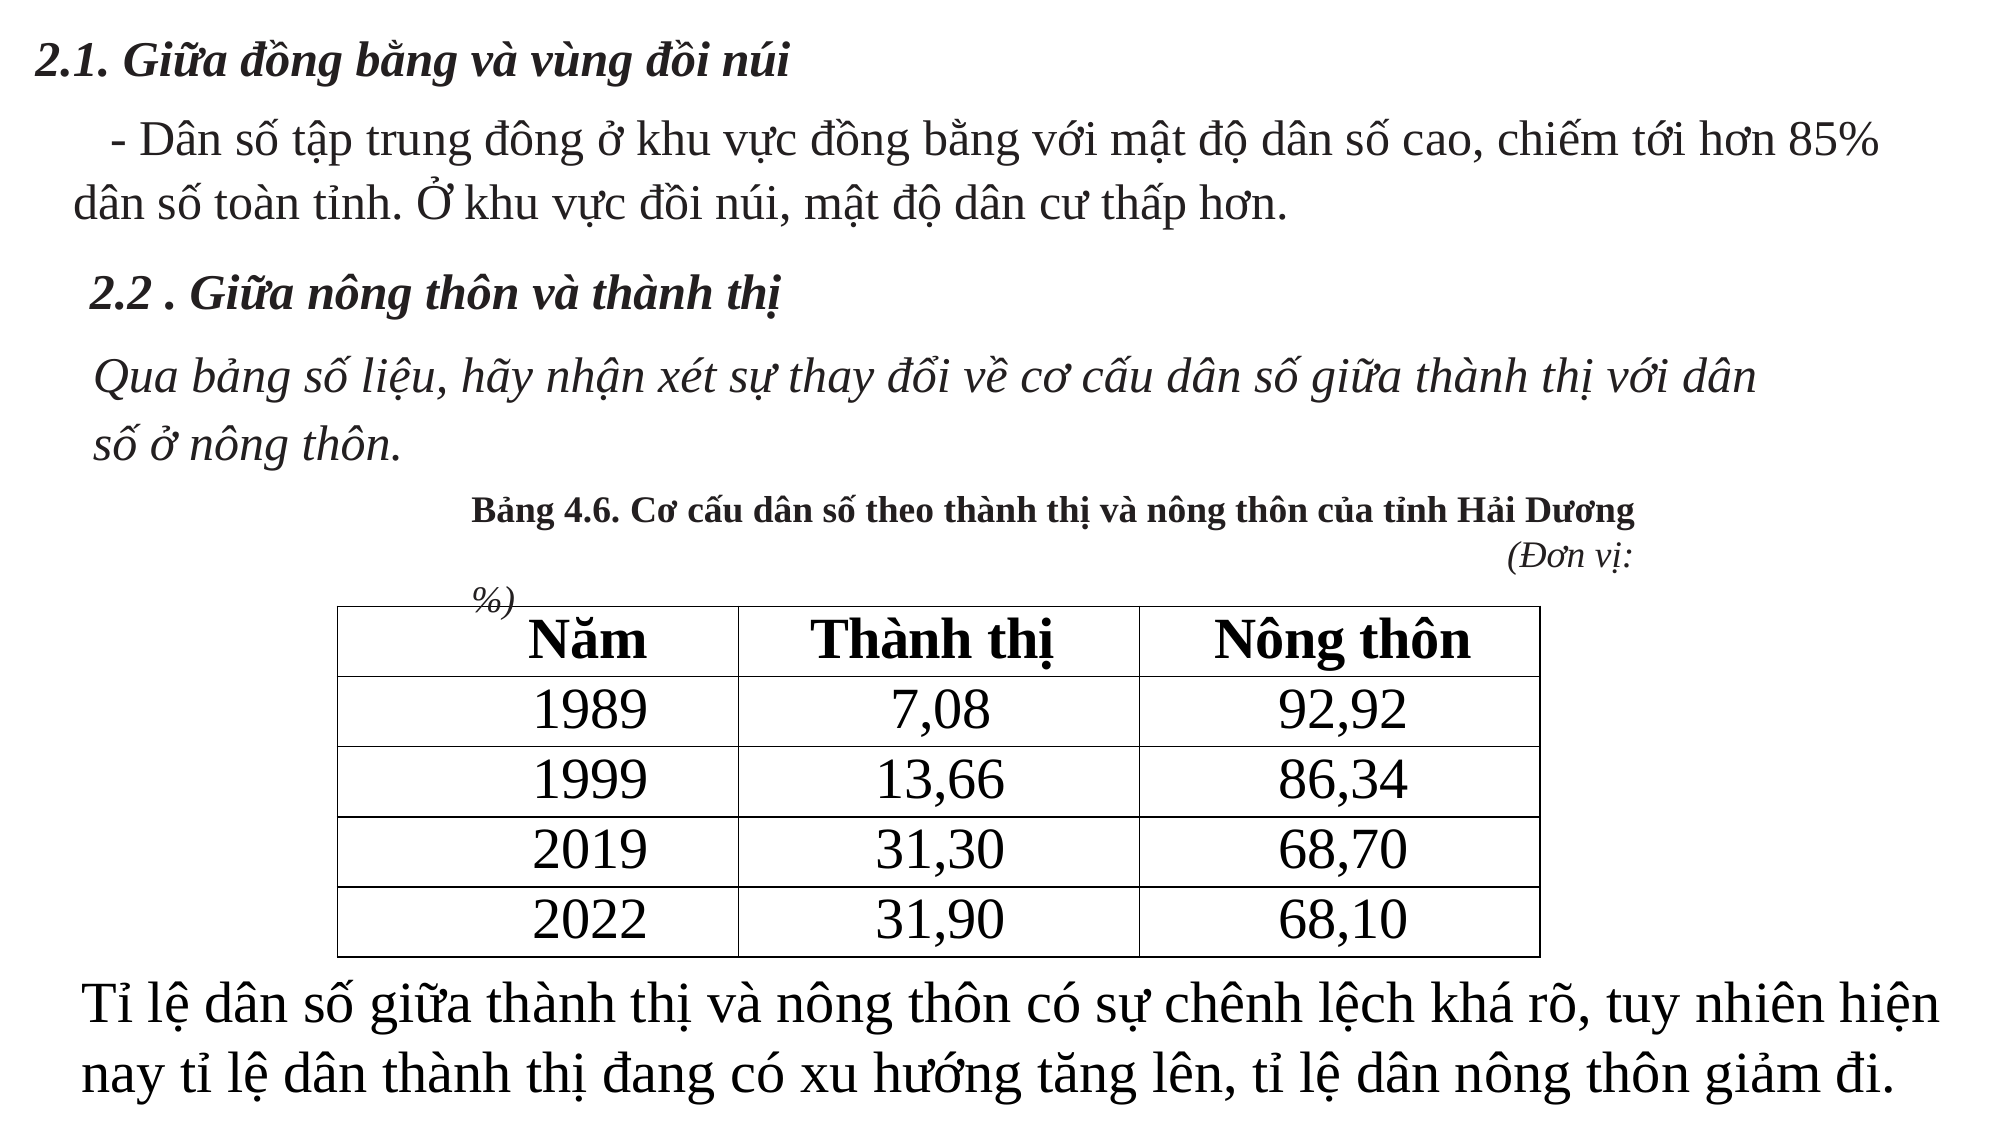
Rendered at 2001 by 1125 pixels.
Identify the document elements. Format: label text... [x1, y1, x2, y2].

text_box 2.1. Giữa đồng bằng và vùng đồi núi [0, 18, 959, 94]
table_cell 92,92 [1140, 677, 1539, 746]
table_header Nông thôn [1140, 666, 1539, 676]
table_cell 2019 [338, 818, 738, 886]
text_box Qua bảng số liệu, hãy nhận xét sự thay đổi về cơ cấu dân số giữa thành thị với dân số ở nông thôn. [1, 327, 1845, 479]
table_cell 1999 [338, 747, 738, 816]
table_cell 13,66 [739, 747, 1139, 816]
table_cell 7,08 [739, 677, 1139, 746]
text_box Bảng 4.6. Cơ cấu dân số theo thành thị và nông thôn của tỉnh Hải Dương (Đơn vị: %) [298, 459, 1701, 666]
table_cell 86,34 [1140, 747, 1539, 816]
table_cell 68,70 [1140, 818, 1539, 886]
table_cell 31,30 [739, 818, 1139, 886]
table_header Thành thị [739, 666, 1139, 676]
table_cell 31,90 [739, 888, 1139, 956]
text_box 2.2 . Giữa nông thôn và thành thị [0, 251, 891, 327]
text_box Tỉ lệ dân số giữa thành thị và nông thôn có sự chênh lệch khá rõ, tuy nhiên hiện nay tỉ lệ dân thành thị đang có xu hướng tăng lên, tỉ lệ dân nông thôn giảm đi. [66, 956, 1971, 1112]
table_cell 1989 [338, 677, 738, 746]
table_cell 68,10 [1140, 888, 1539, 956]
table_header Năm [338, 666, 738, 676]
table_cell 2022 [338, 888, 738, 956]
text_box - Dân số tập trung đông ở khu vực đồng bằng với mật độ dân số cao, chiếm tới hơn 85% dân số toàn tỉnh. Ở khu vực đồi núi, mật độ dân cư thấp hơn. [0, 94, 2000, 237]
